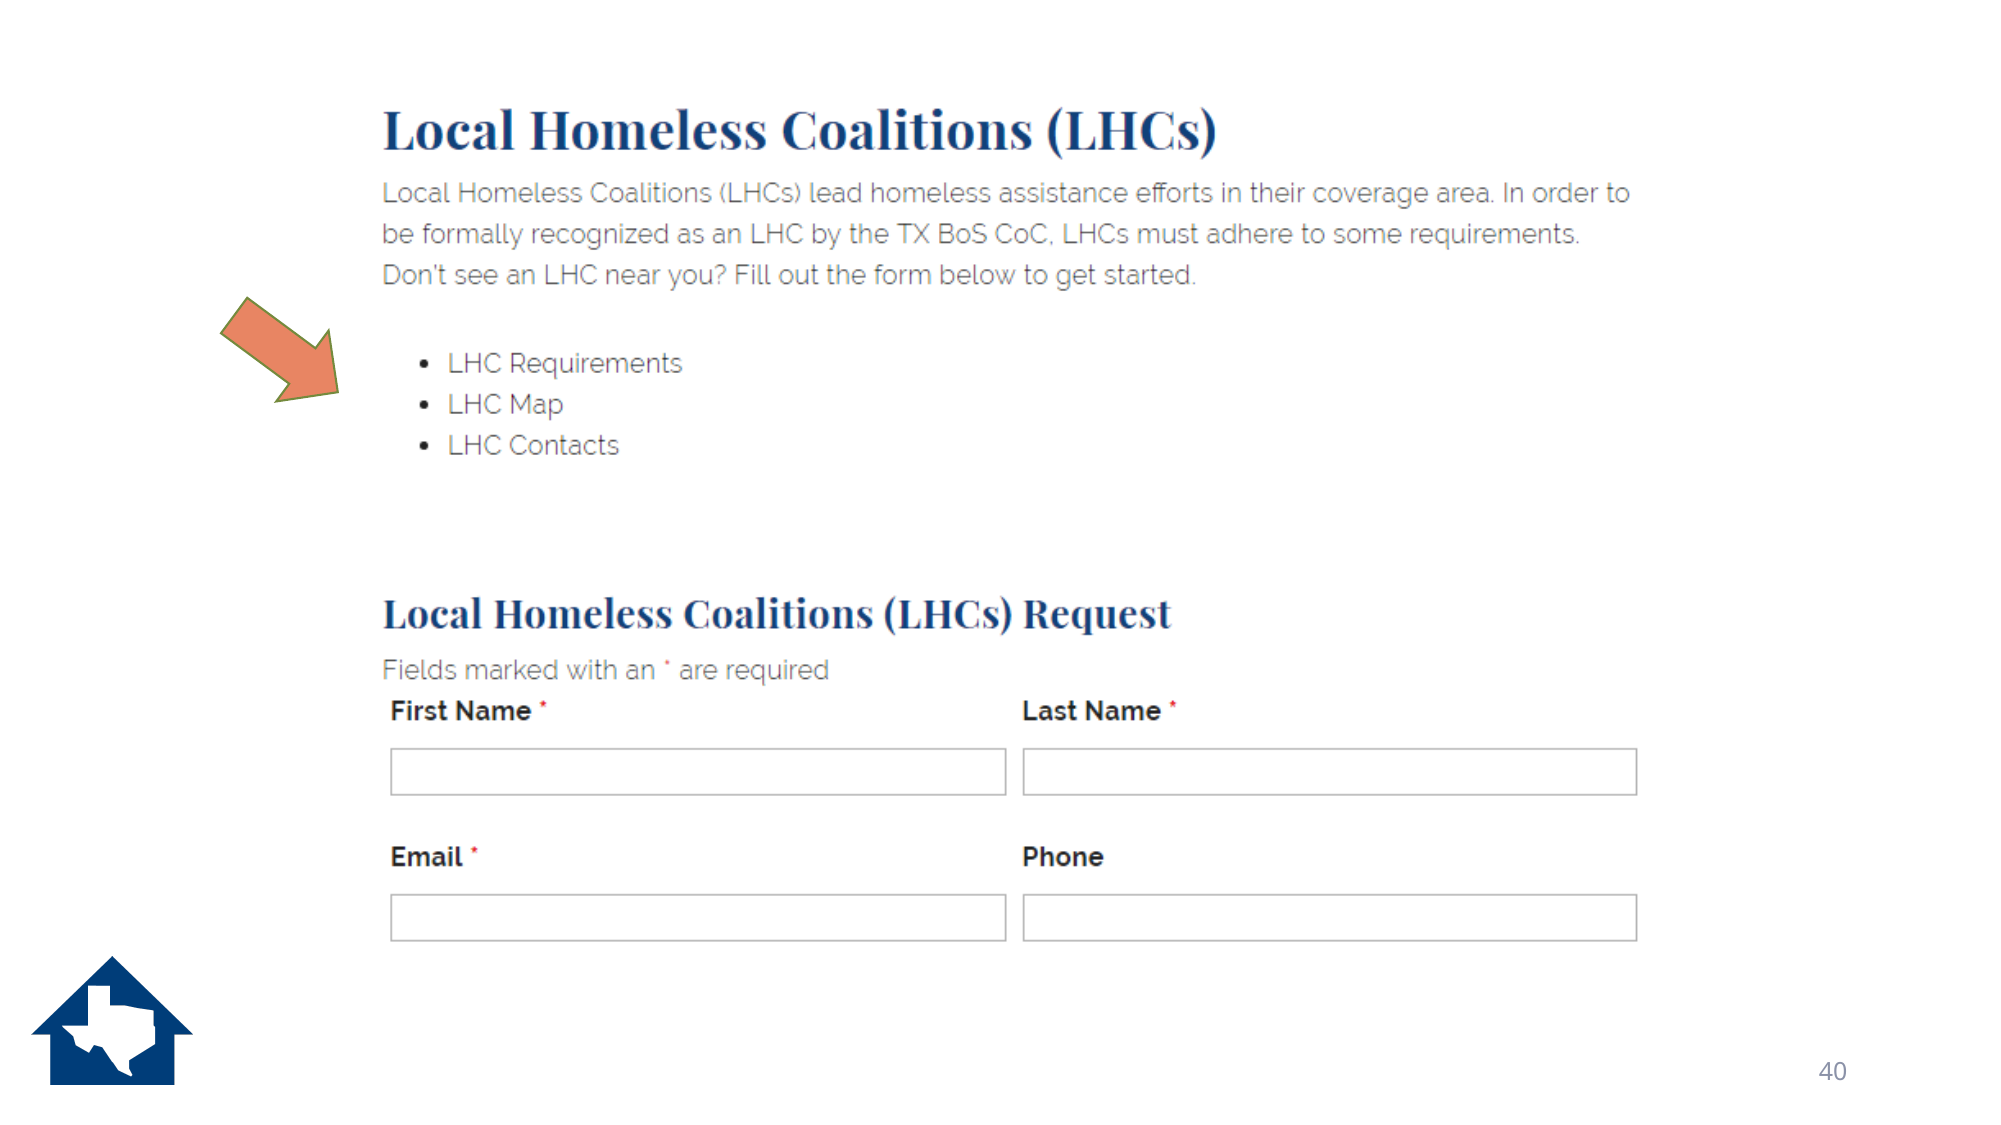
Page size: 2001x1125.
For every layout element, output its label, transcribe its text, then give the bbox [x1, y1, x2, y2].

text_box [219, 296, 339, 403]
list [353, 91, 1736, 955]
picture [31, 956, 193, 1085]
slide_number 40 [1412, 1042, 1863, 1103]
